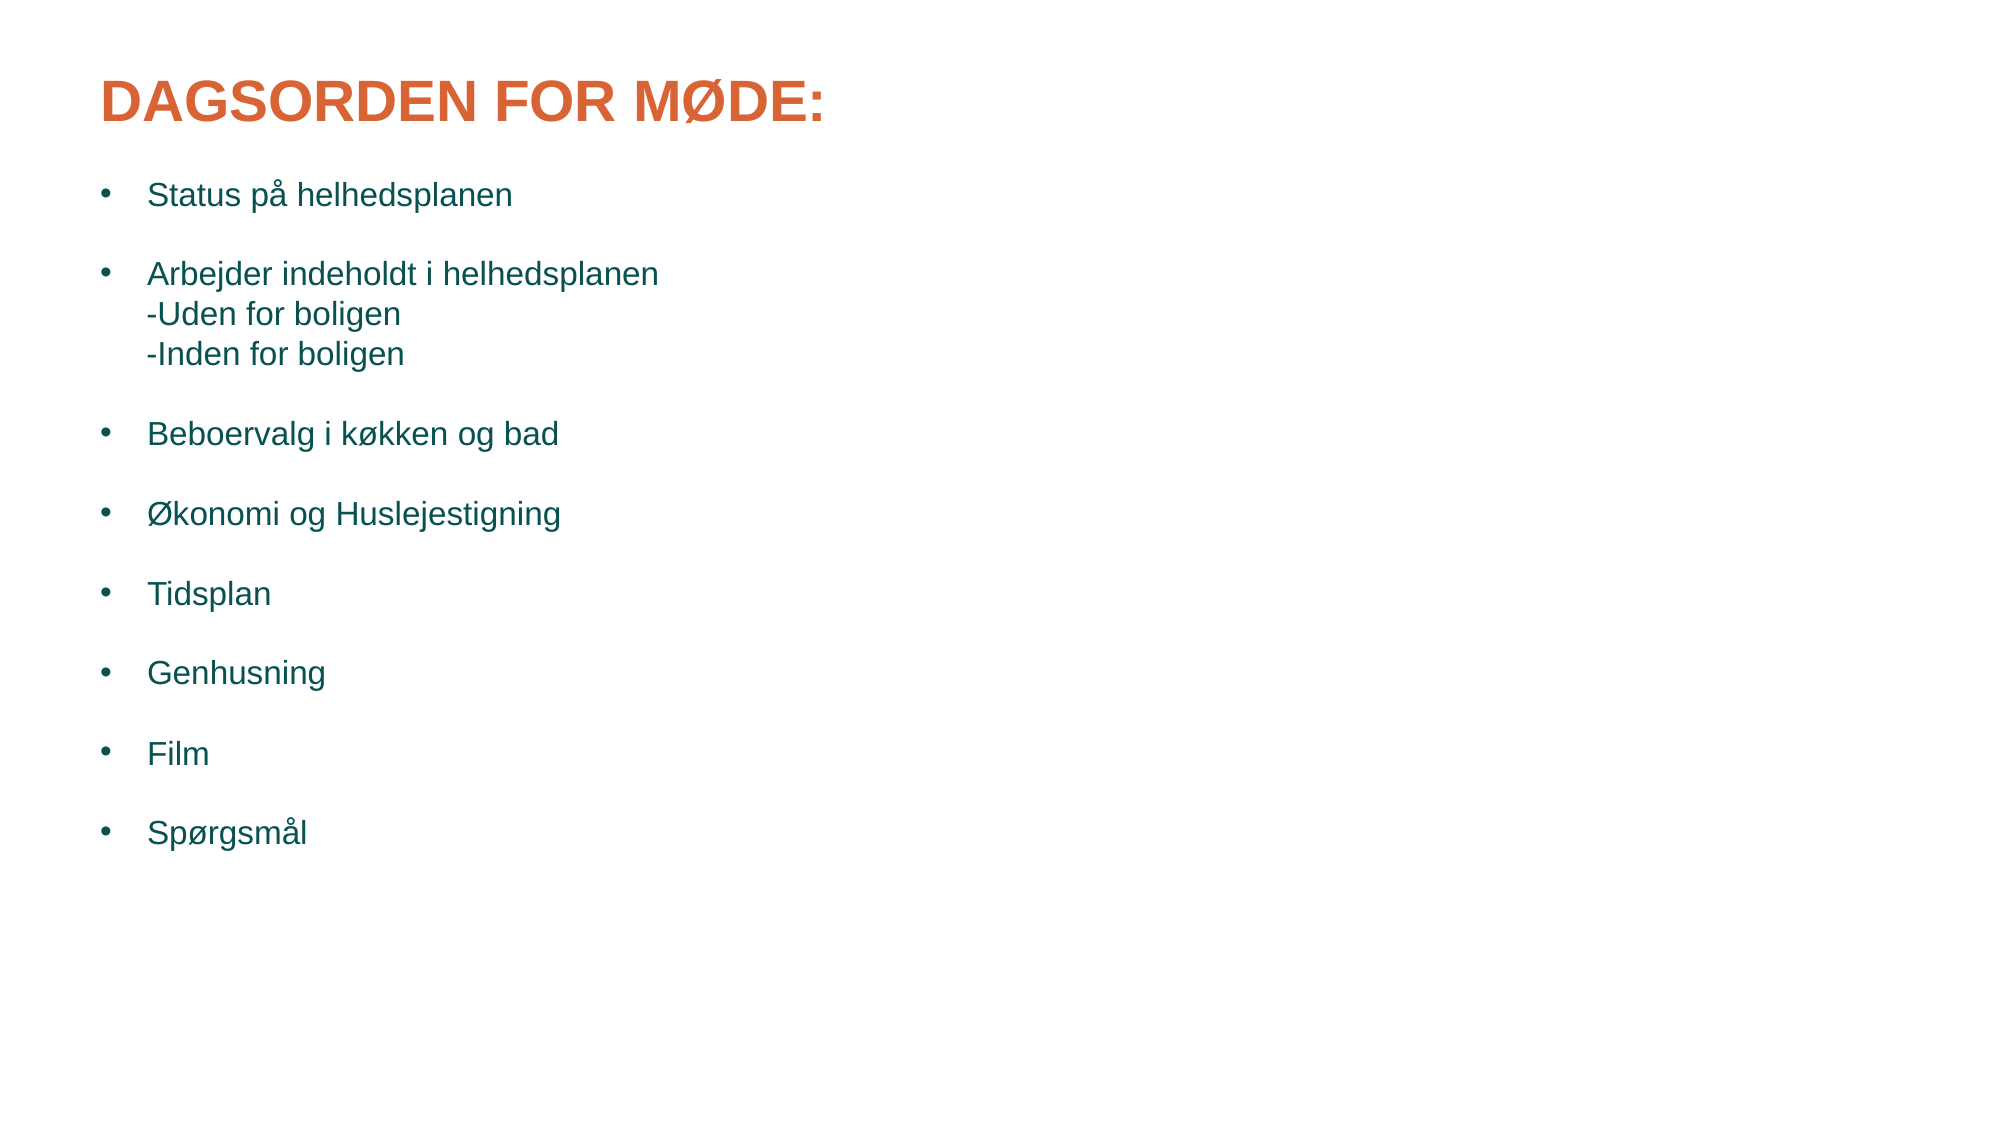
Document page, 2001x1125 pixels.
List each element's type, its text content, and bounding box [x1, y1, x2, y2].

text_box Dagsorden for møde: Status på helhedsplanen Arbejder indeholdt i helhedsplanen -Uden for boligen -Inden for boligen Beboervalg i køkken og bad Økonomi og Huslejestigning Tidsplan Genhusning Film Spørgsmål [85, 55, 930, 859]
